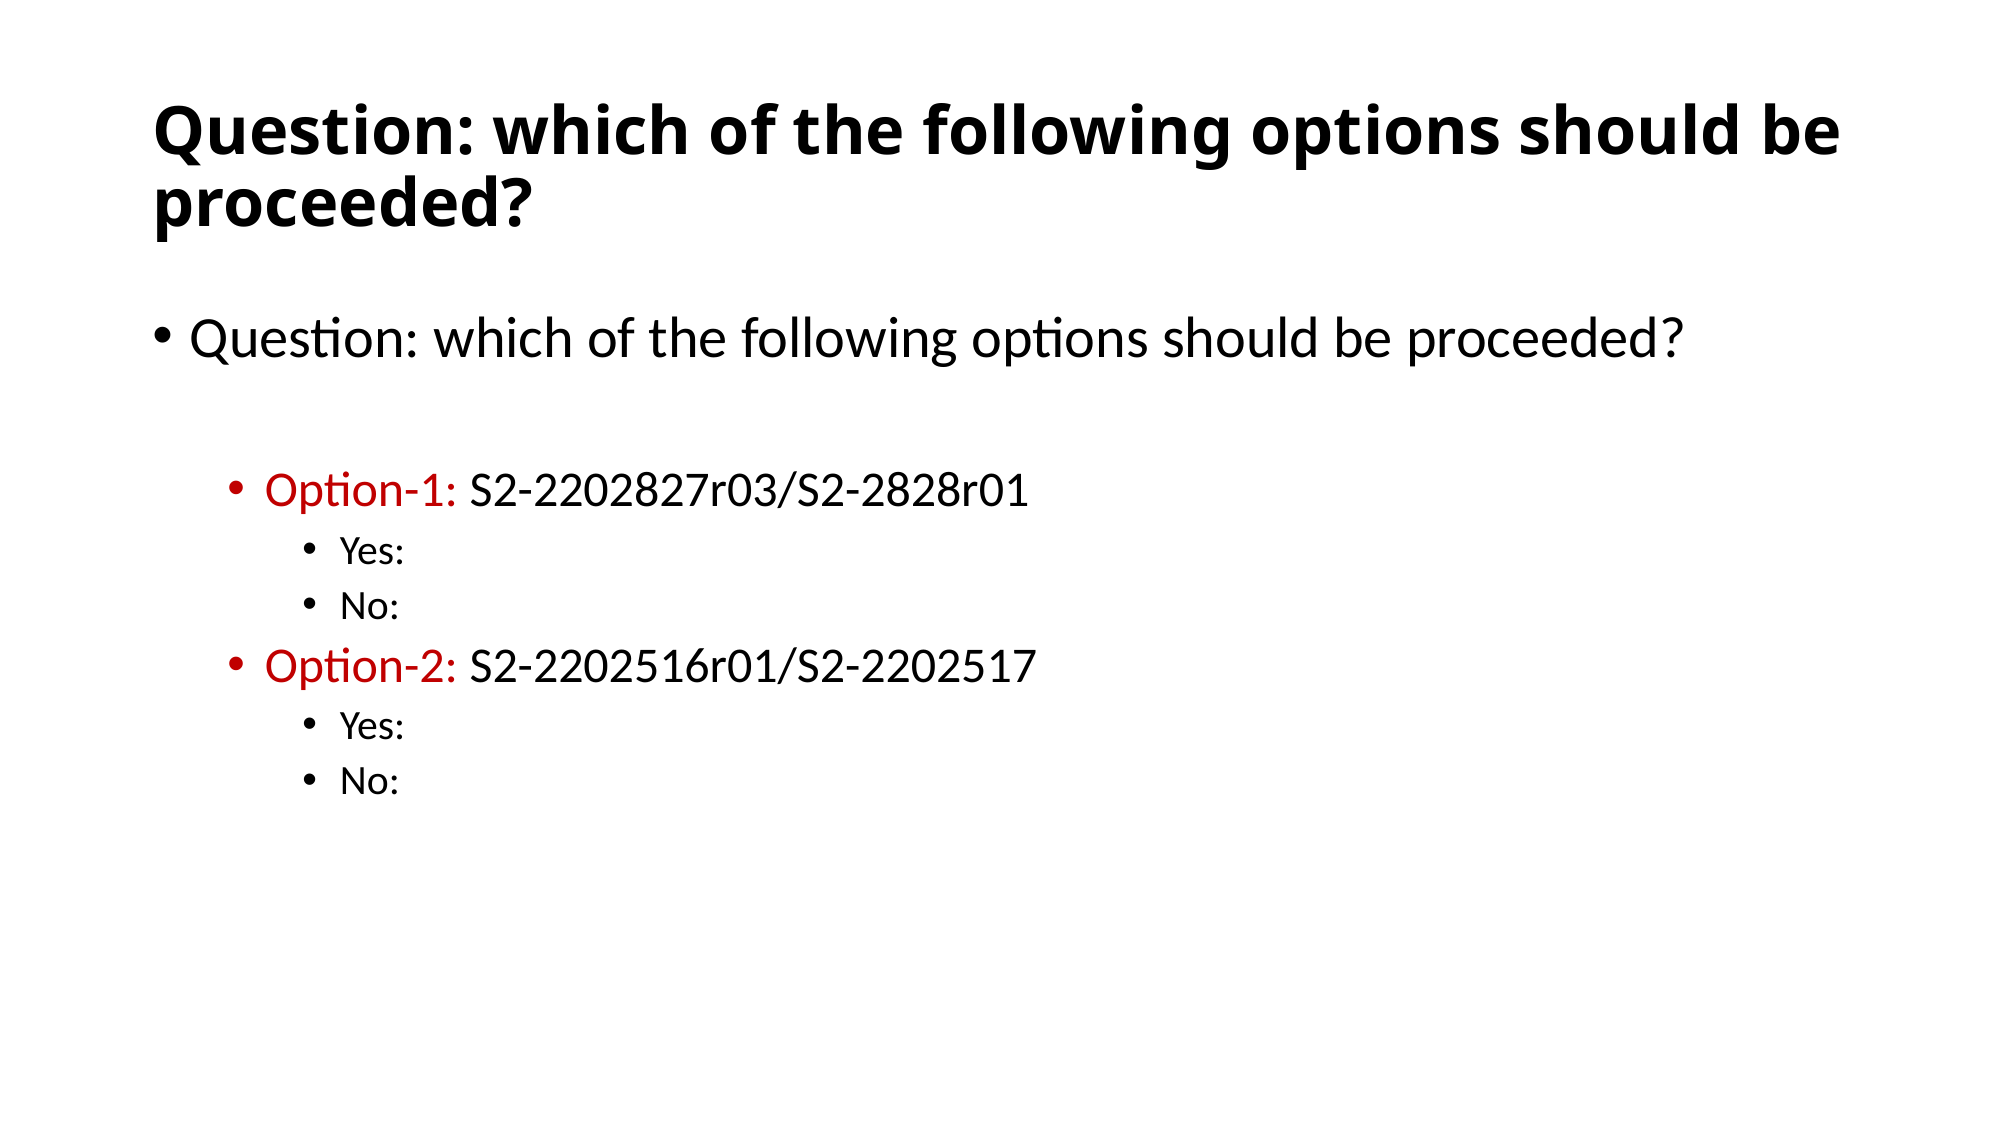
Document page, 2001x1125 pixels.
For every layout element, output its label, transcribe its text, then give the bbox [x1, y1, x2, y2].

list Question: which of the following options should be proceeded? Option-1: S2-2202827r03/S2-2828r01 Yes: No: Option-2: S2-2202516r01/S2-2202517 Yes: No: [137, 299, 1863, 1014]
title Question: which of the following options should be proceeded? [137, 59, 2000, 278]
